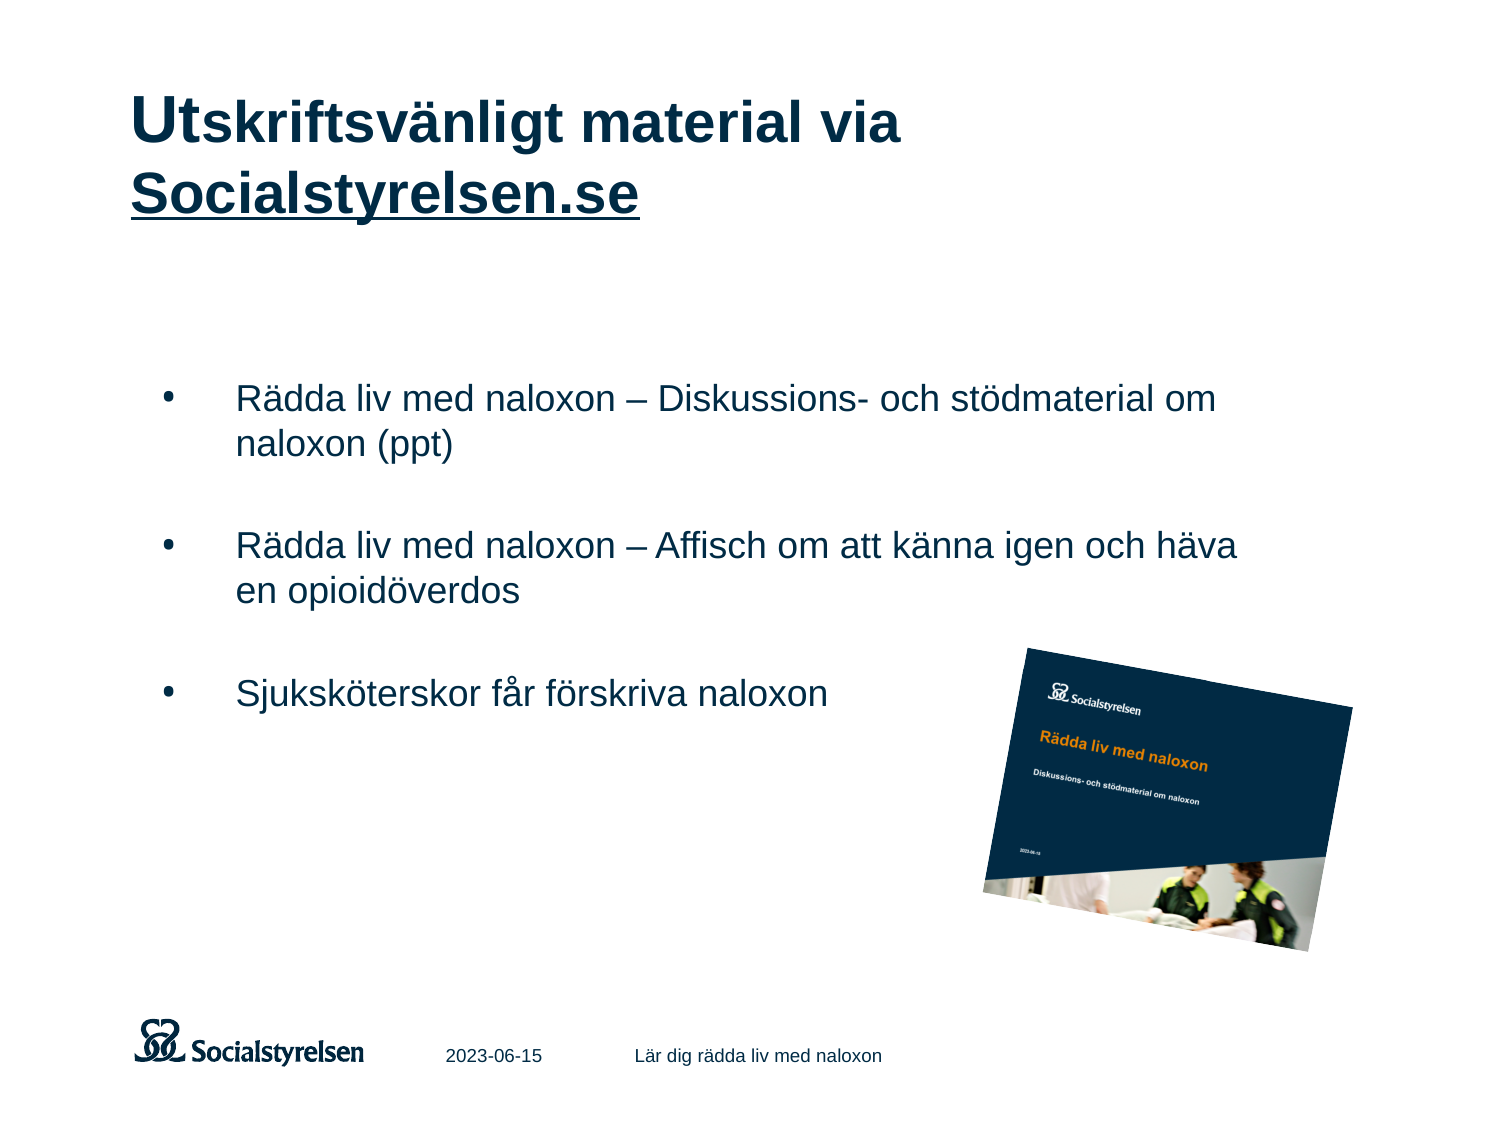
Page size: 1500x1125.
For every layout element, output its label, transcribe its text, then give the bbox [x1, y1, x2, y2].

footer Lär dig rädda liv med naloxon [634, 1032, 1110, 1077]
title Utskriftsvänligt material via Socialstyrelsen.se [130, 75, 1271, 248]
picture [983, 648, 1352, 951]
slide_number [445, 1032, 634, 1077]
list Rädda liv med naloxon – Diskussions- och stödmaterial om naloxon (ppt) Rädda liv med naloxon – Affisch om att känna igen och häva en opioidöverdos Sjuksköterskor får förskriva naloxon [130, 373, 1273, 752]
